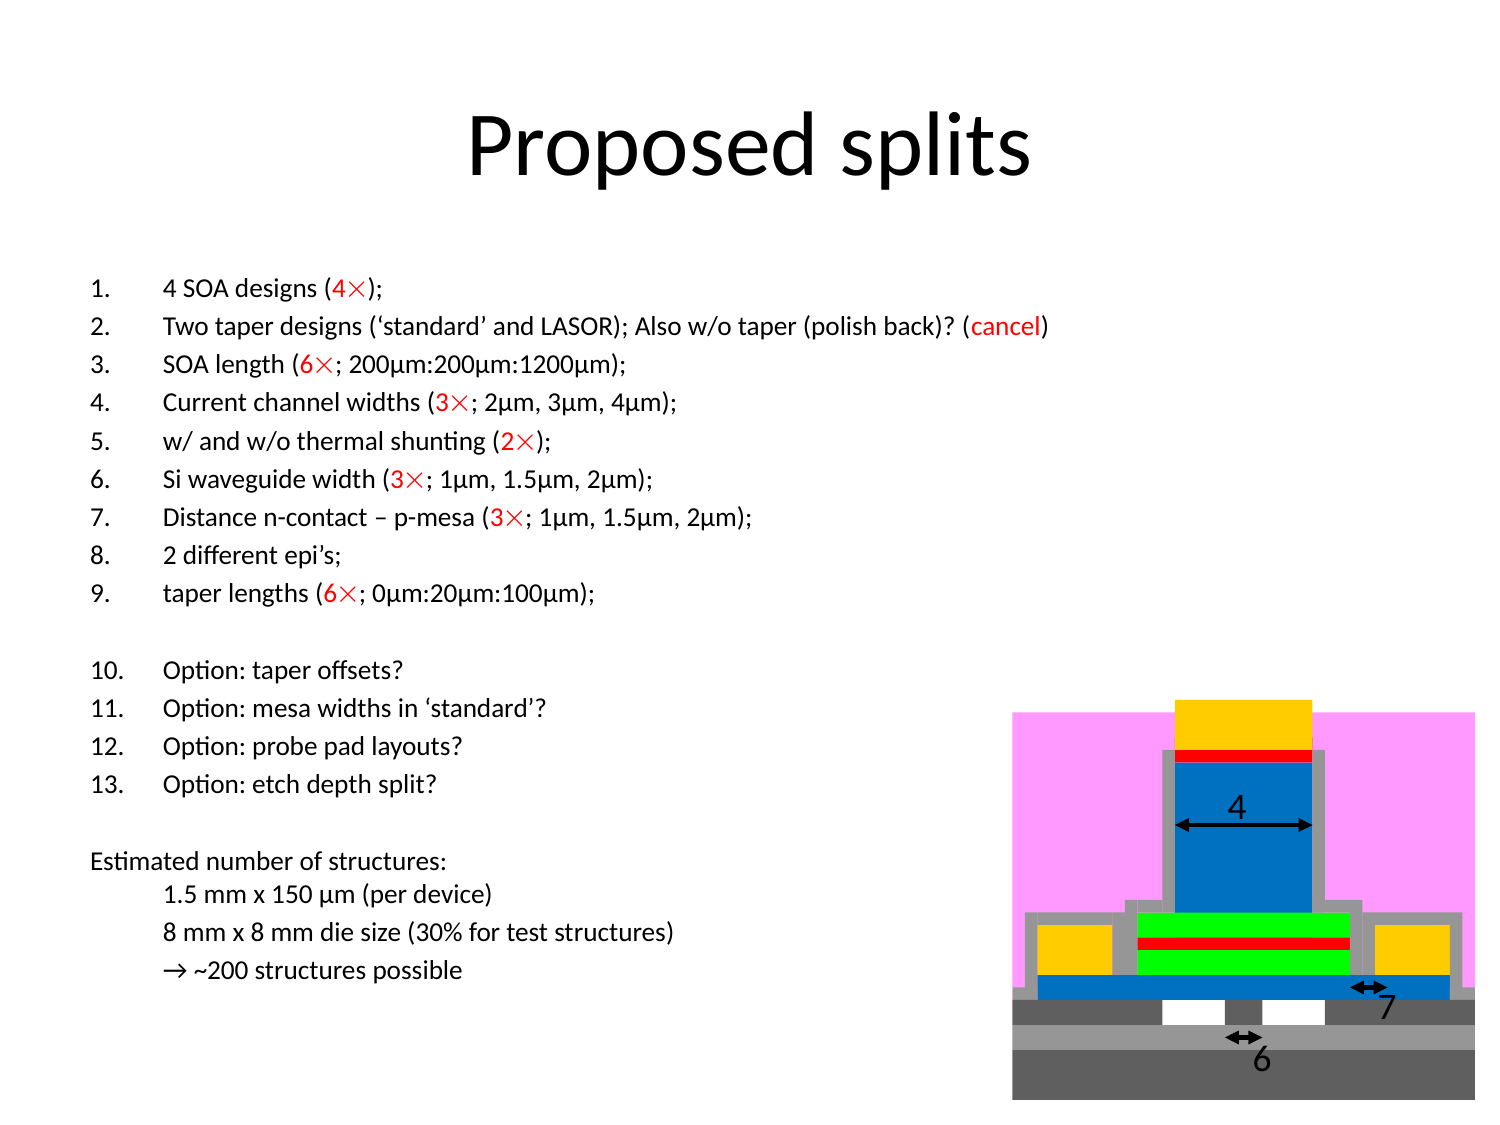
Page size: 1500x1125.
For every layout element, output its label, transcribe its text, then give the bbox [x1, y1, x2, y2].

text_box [1012, 699, 1476, 1101]
title Proposed splits [75, 45, 1425, 233]
list 4 SOA designs (4); Two taper designs (‘standard’ and LASOR); Also w/o taper (polish back)? (cancel) SOA length (6; 200μm:200μm:1200μm); Current channel widths (3; 2μm, 3μm, 4μm); w/ and w/o thermal shunting (2); Si waveguide width (3; 1μm, 1.5μm, 2μm); Distance n-contact – p-mesa (3; 1μm, 1.5μm, 2μm); 2 different epi’s; taper lengths (6; 0μm:20μm:100μm); Option: taper offsets? Option: mesa widths in ‘standard’? Option: probe pad layouts? Option: etch depth split? Estimated number of structures: 1.5 mm x 150 μm (per device) 8 mm x 8 mm die size (30% for test structures) → ~200 structures possible [75, 262, 1425, 1005]
